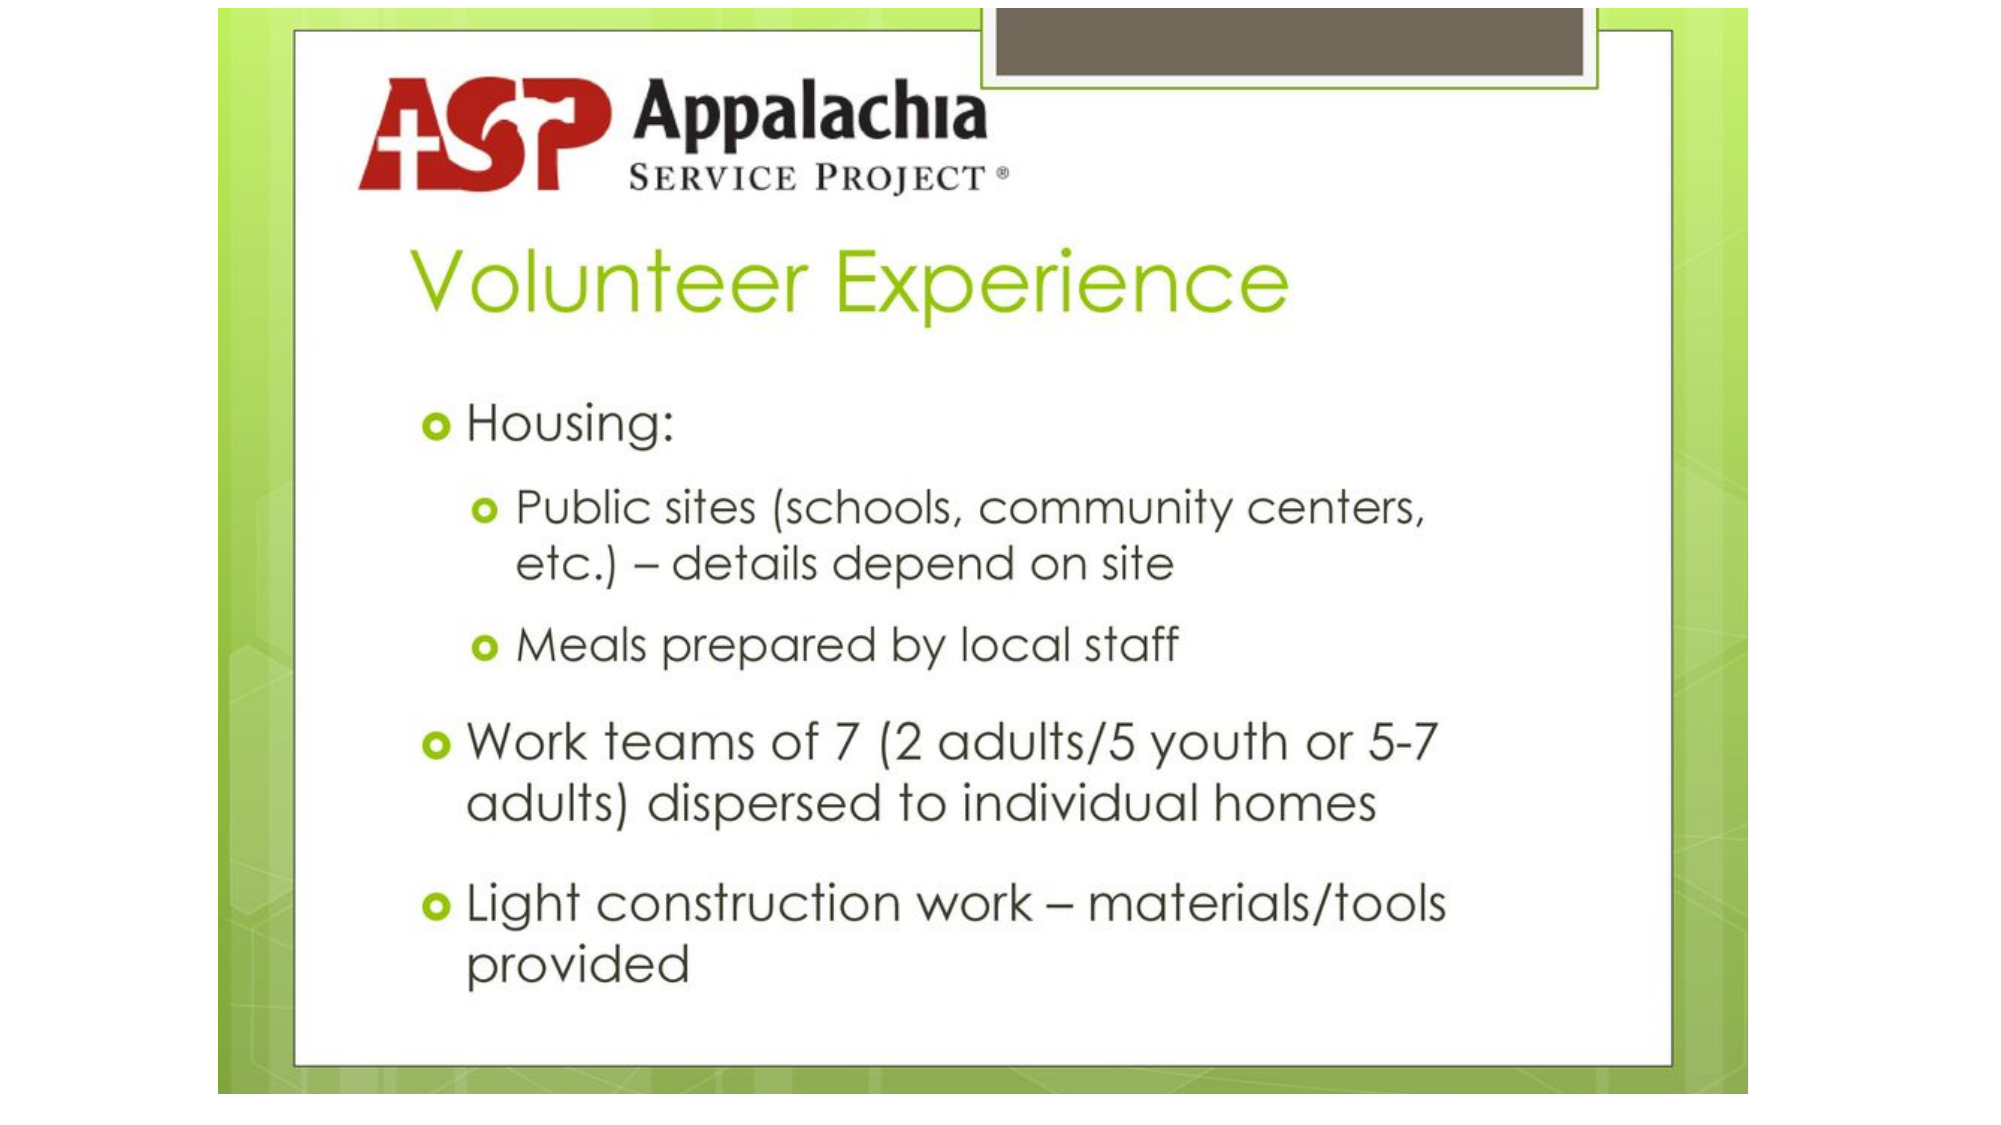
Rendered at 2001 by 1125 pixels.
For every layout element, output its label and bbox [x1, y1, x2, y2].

picture [217, 7, 1749, 1094]
